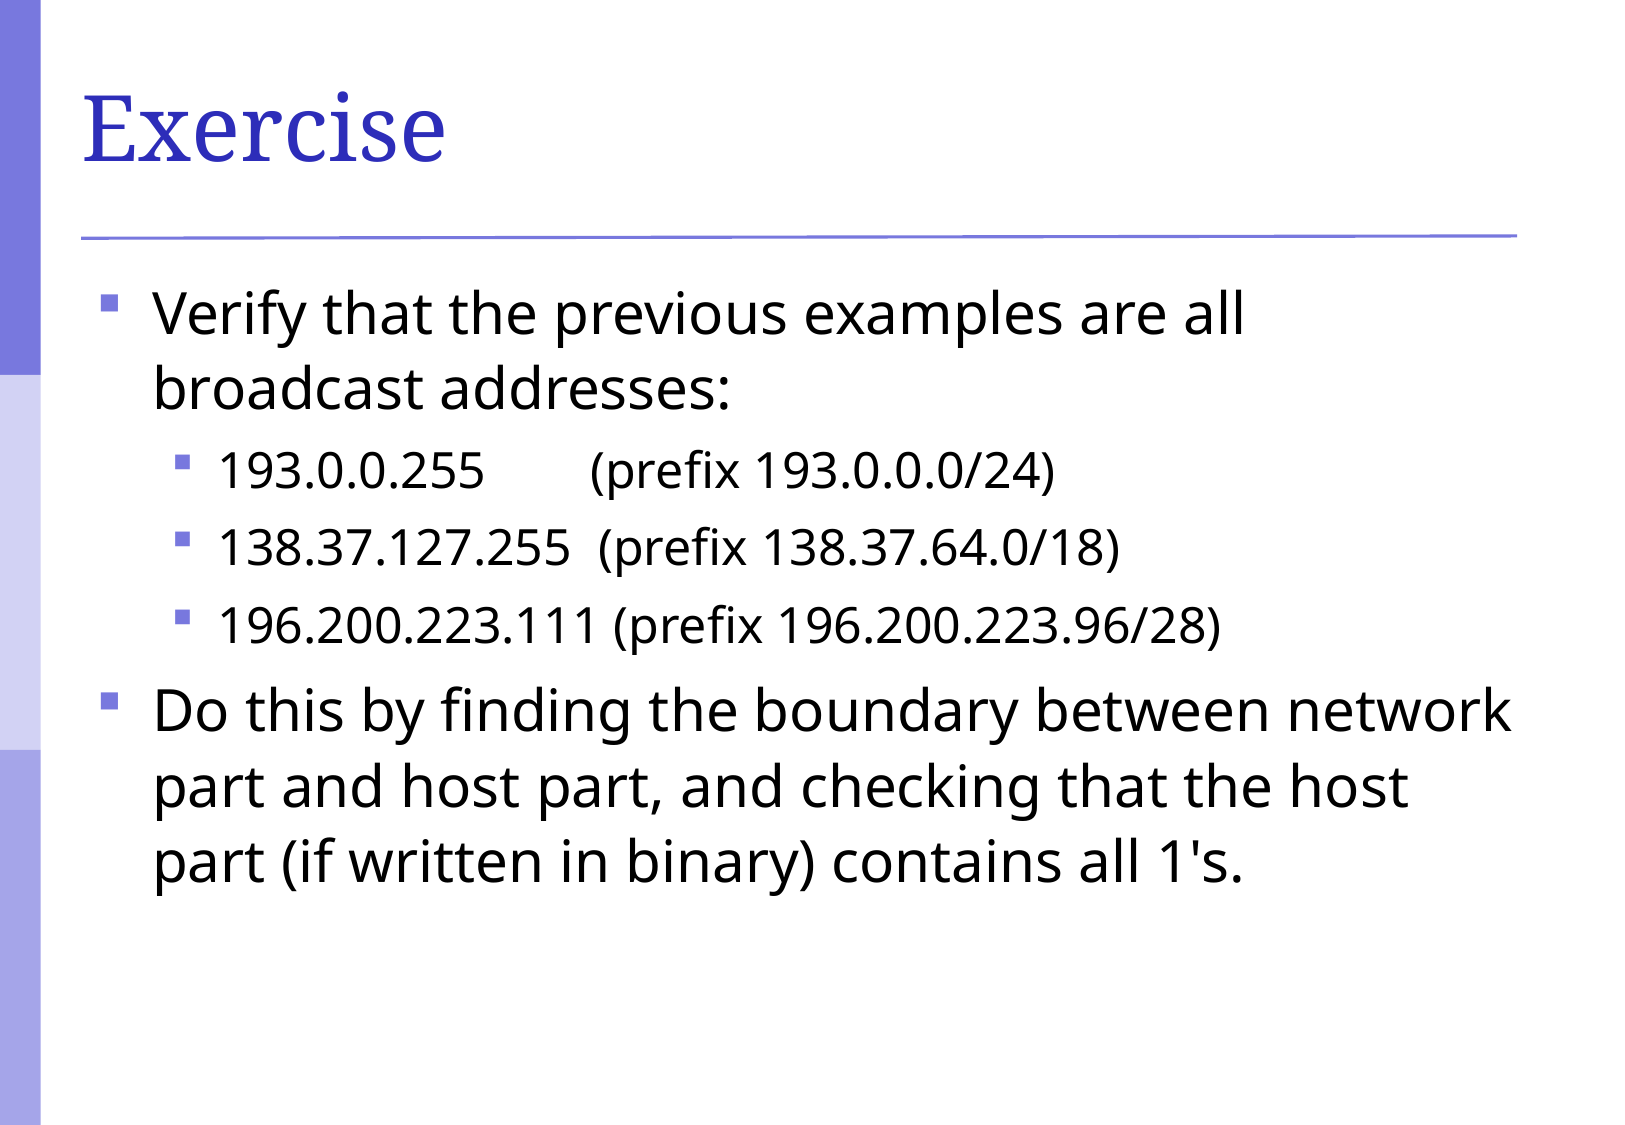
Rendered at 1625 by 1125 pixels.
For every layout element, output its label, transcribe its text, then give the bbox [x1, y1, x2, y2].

list Verify that the previous examples are all broadcast addresses: 193.0.0.255 (prefix 193.0.0.0/24)‏ 138.37.127.255 (prefix 138.37.64.0/18)‏ 196.200.223.111 (prefix 196.200.223.96/28)‏ Do this by finding the boundary between network part and host part, and checking that the host part (if written in binary) contains all 1's. [80, 262, 1543, 1006]
title Exercise [80, 40, 1543, 232]
